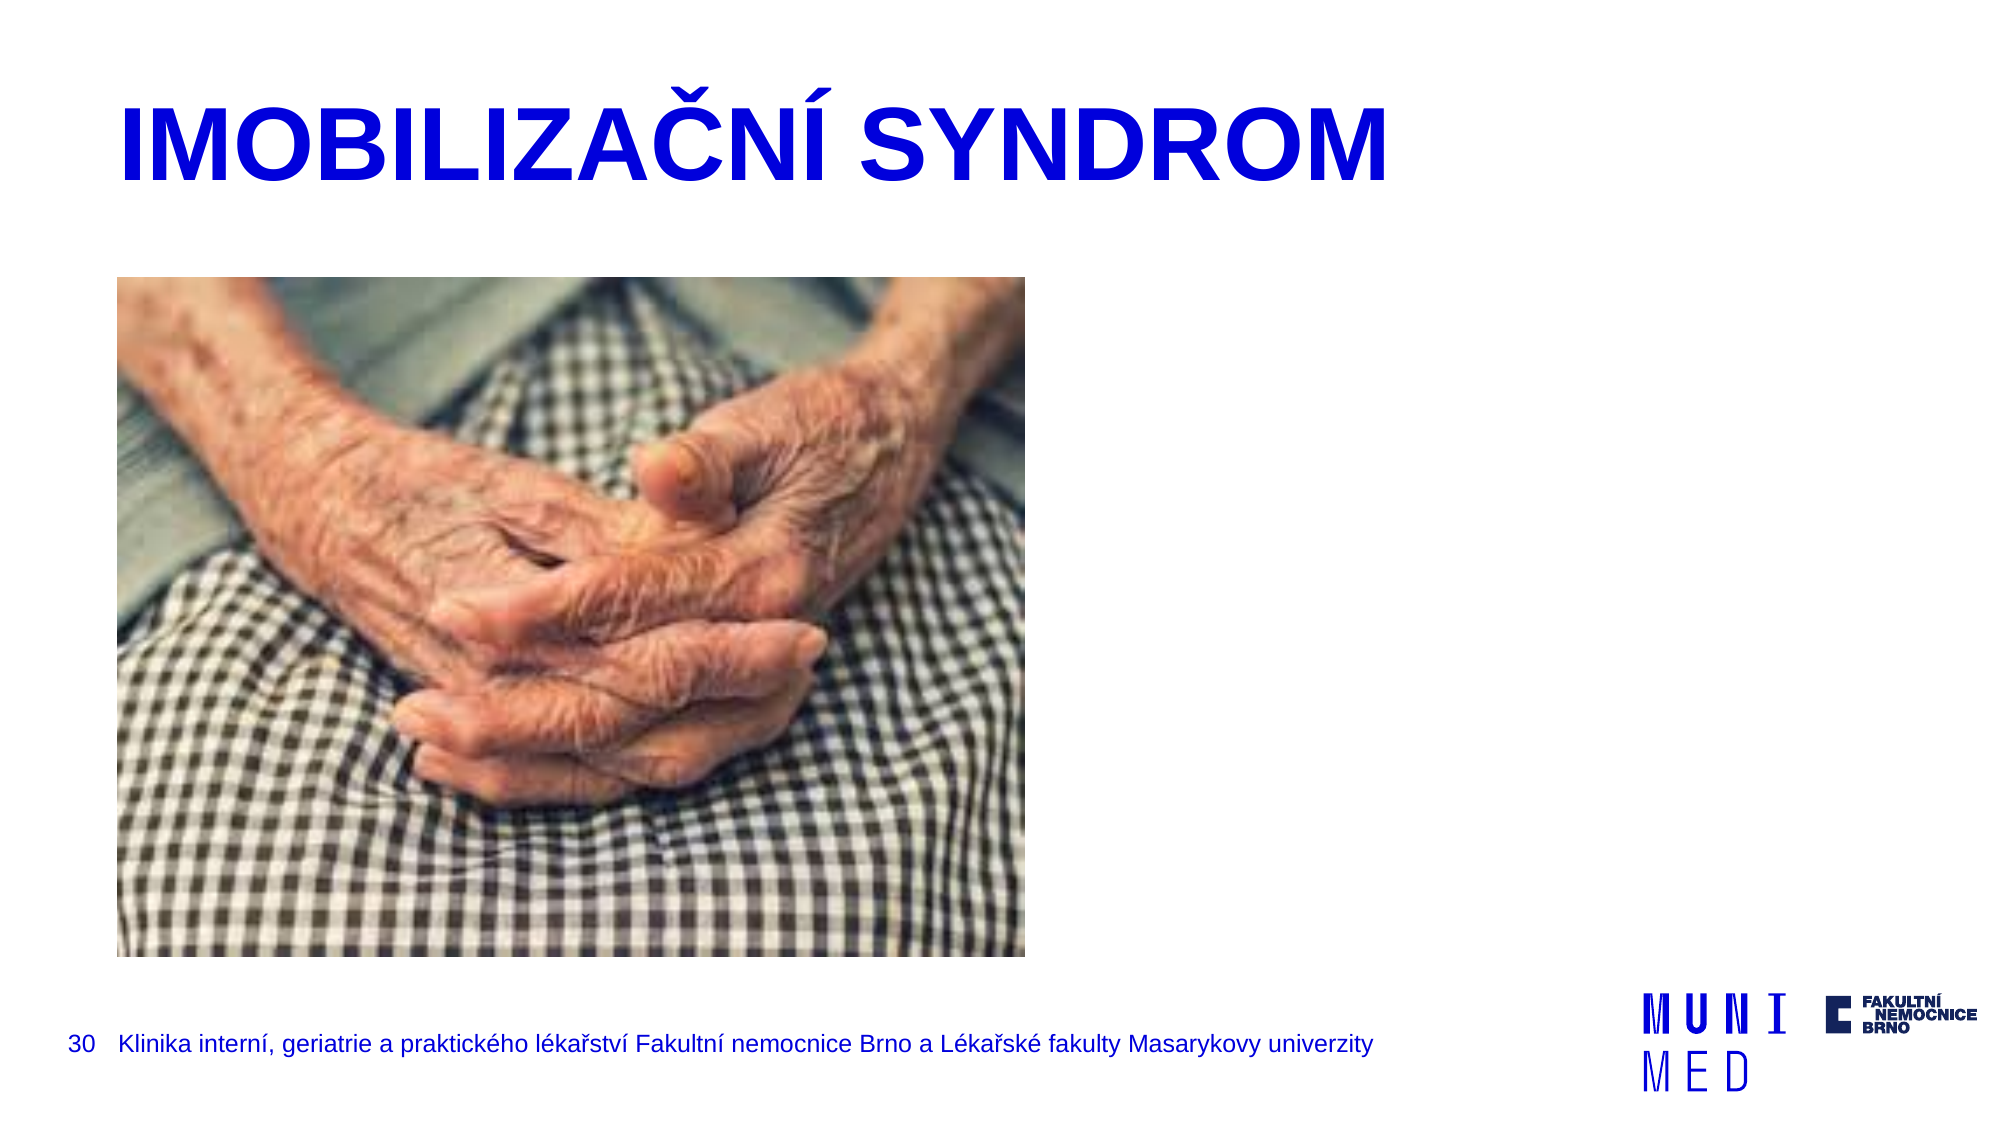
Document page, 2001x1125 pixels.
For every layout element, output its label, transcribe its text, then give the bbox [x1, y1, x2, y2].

picture [117, 277, 1025, 957]
slide_number 30 [67, 1021, 110, 1063]
footer Klinika interní, geriatrie a praktického lékařství Fakultní nemocnice Brno a Lékařské fakulty Masarykovy univerzity [118, 1021, 1418, 1063]
title IMOBILIZAČNÍ SYNDROM [118, 118, 1883, 193]
